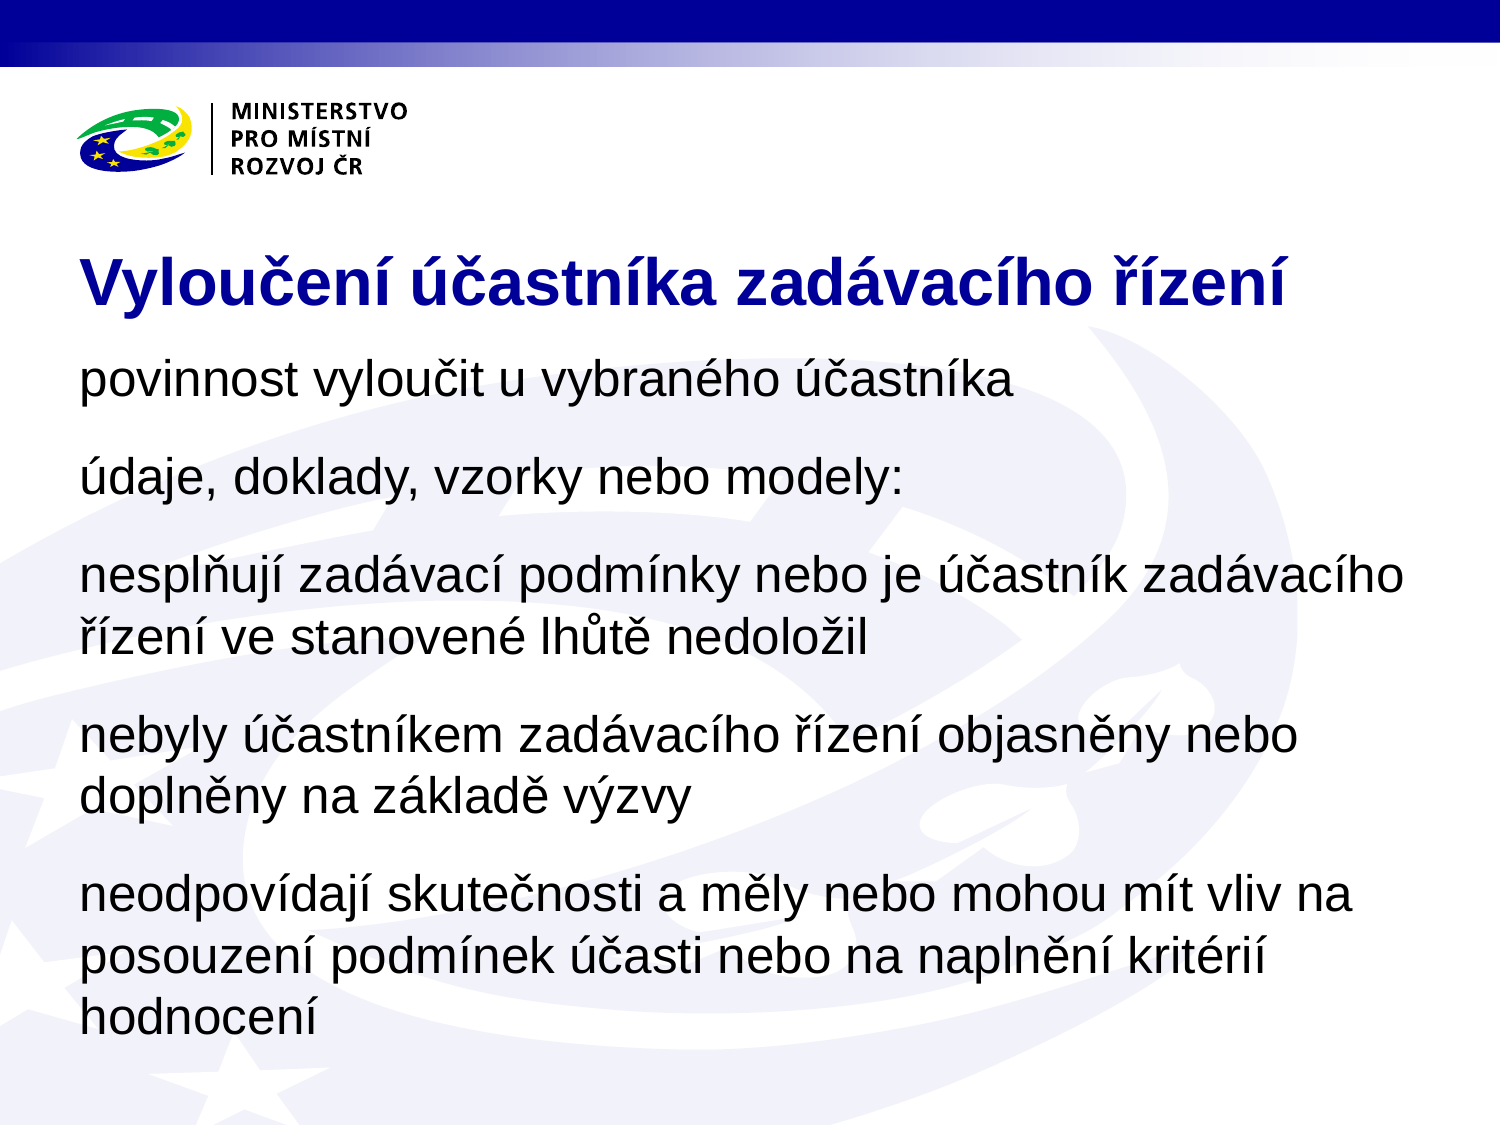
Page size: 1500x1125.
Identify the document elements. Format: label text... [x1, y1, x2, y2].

title Vyloučení účastníka zadávacího řízení [64, 231, 1425, 315]
list povinnost vyloučit u vybraného účastníka údaje, doklady, vzorky nebo modely: nesplňují zadávací podmínky nebo je účastník zadávacího řízení ve stanovené lhůtě nedoložil nebyly účastníkem zadávacího řízení objasněny nebo doplněny na základě výzvy neodpovídají skutečnosti a měly nebo mohou mít vliv na posouzení podmínek účasti nebo na naplnění kritérií hodnocení [64, 338, 1425, 1059]
